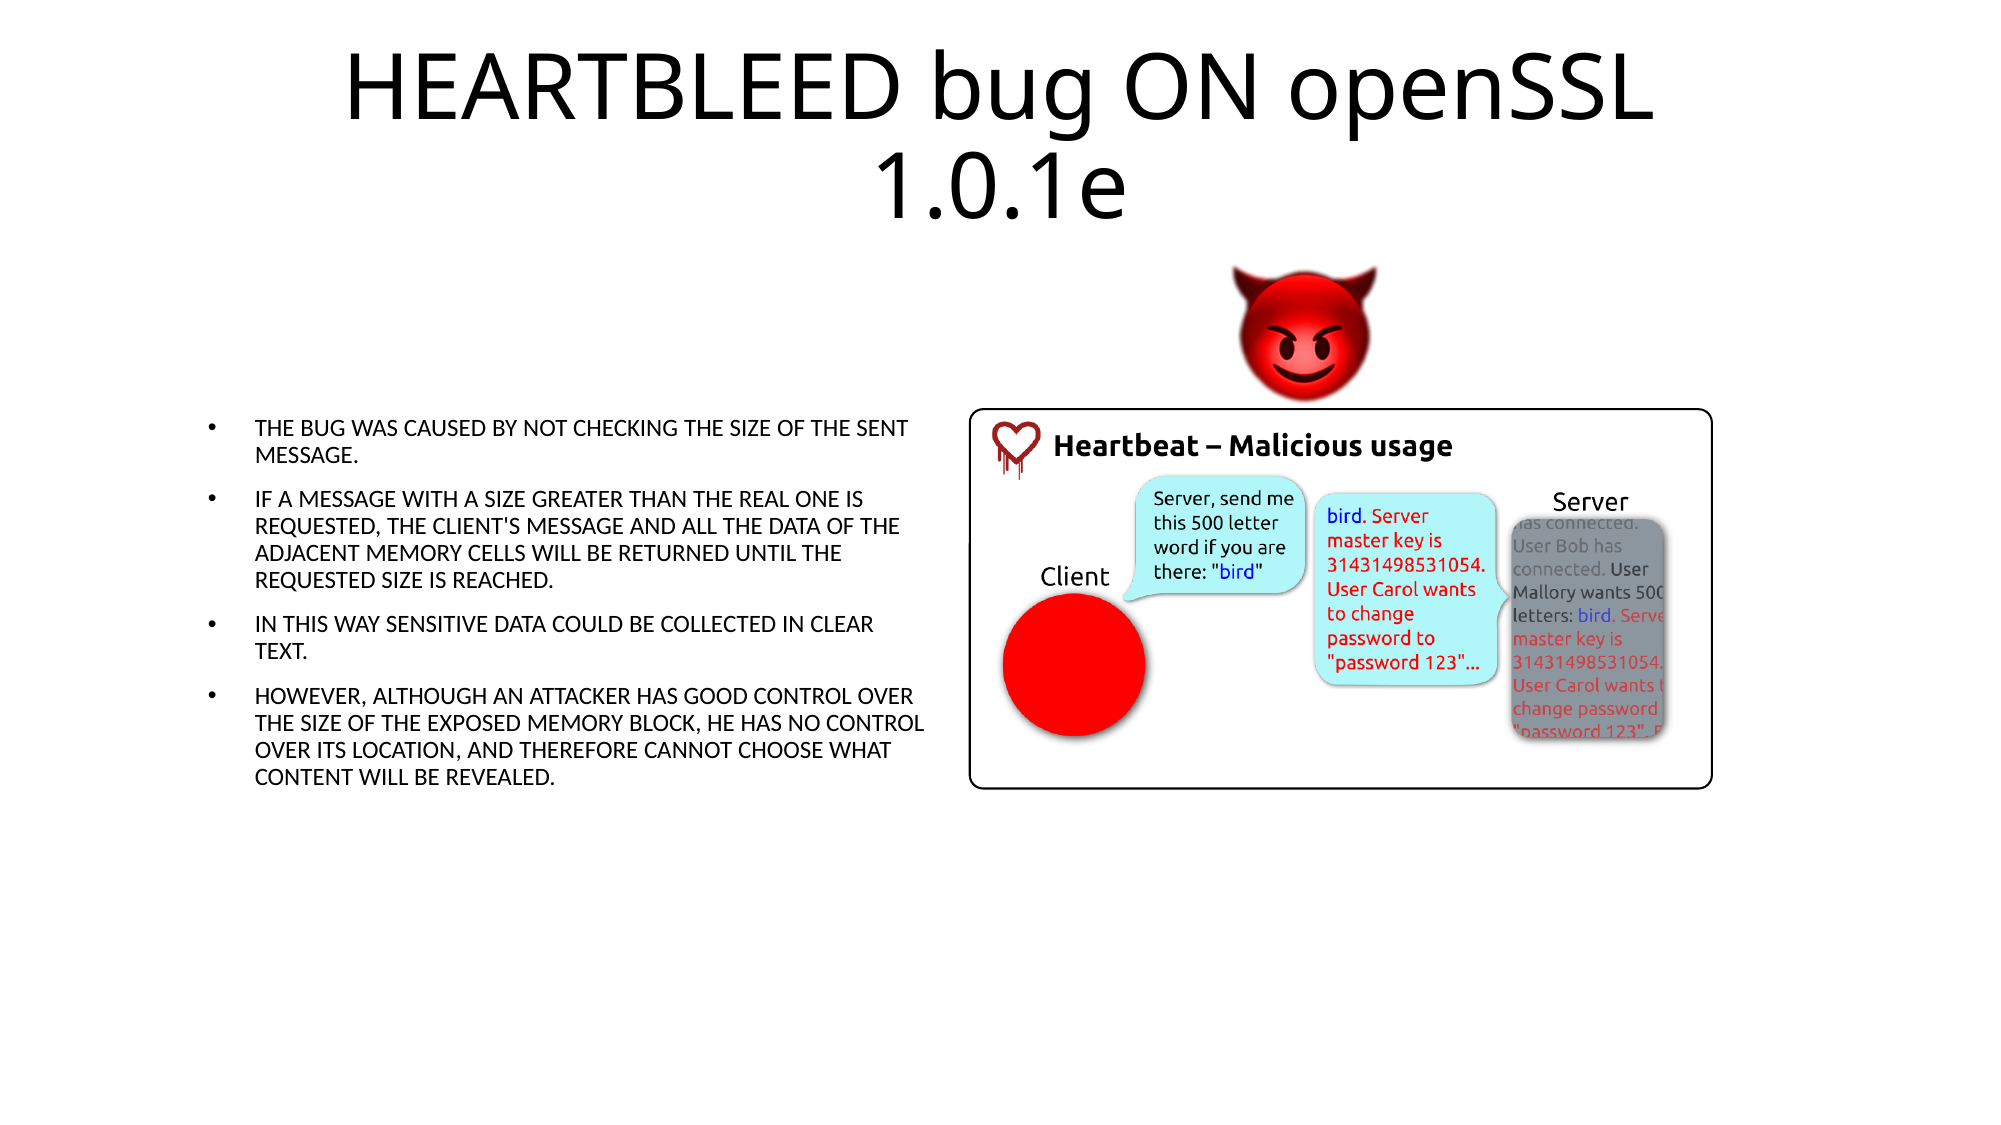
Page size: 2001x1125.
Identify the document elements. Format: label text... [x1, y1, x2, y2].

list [969, 409, 1712, 789]
picture [1228, 256, 1382, 410]
text_box The bug was caused by not checking the size of the sent message. If a message with a size greater than the real one is requested, the client's message and all the data of the adjacent memory cells will be returned until the requested size is reached. In this way sensitive data could be COLLECTED in clear text. HOWEVER, Although an attacker has good control over the size of the exposed memory block, he has no control over its location, and therefore cannot choose what content will be revealed. [196, 361, 939, 882]
title HEARTBLEED bug ON openSSL 1.0.1e [249, 22, 1750, 257]
